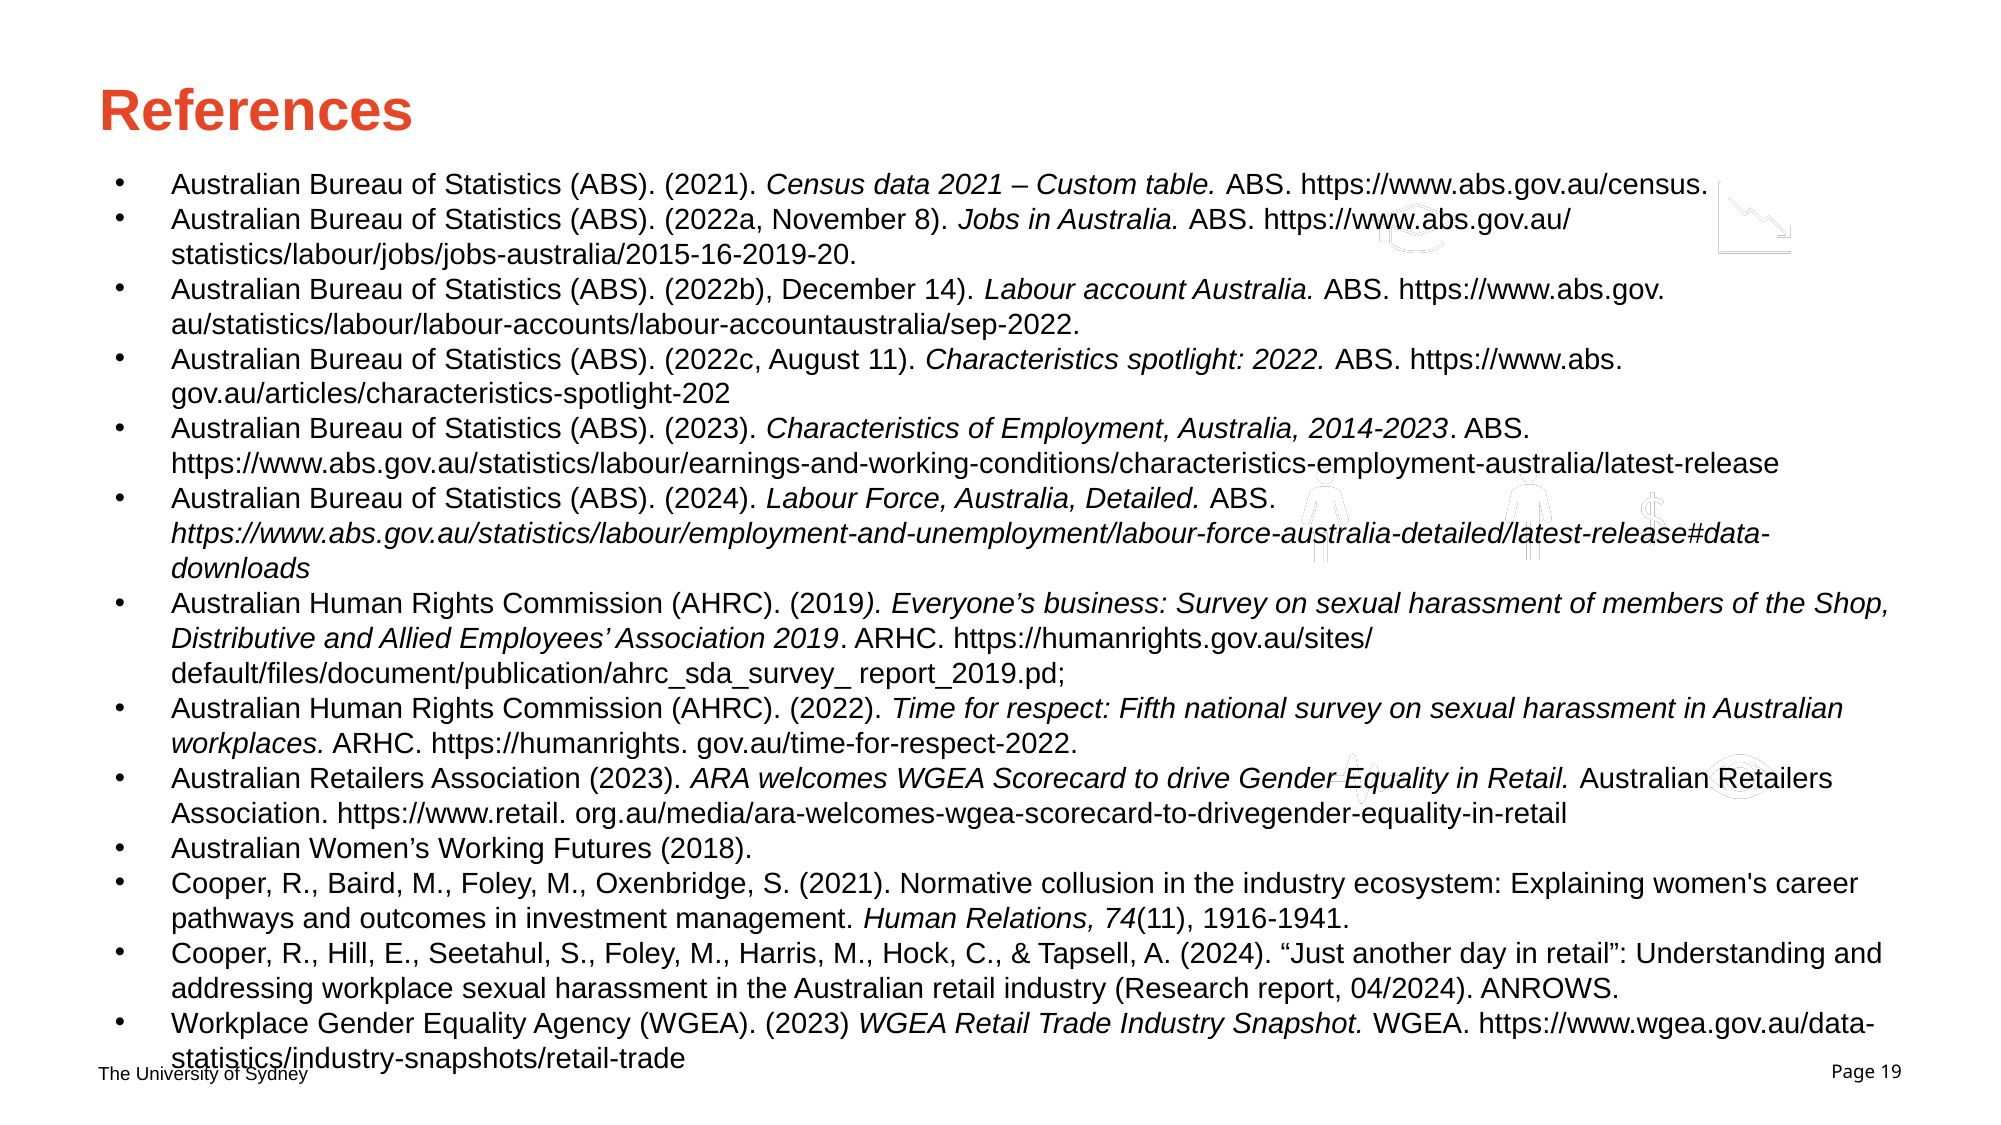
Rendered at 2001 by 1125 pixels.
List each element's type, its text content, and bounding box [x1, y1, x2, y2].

picture [1695, 731, 1785, 822]
picture [1365, 177, 1467, 279]
picture [1274, 464, 1376, 566]
text_box Australian Bureau of Statistics (ABS). (2021). Census data 2021 – Custom table. ABS. https://www.abs.gov.au/census. Australian Bureau of Statistics (ABS). (2022a, November 8). Jobs in Australia. ABS. https://www.abs.gov.au/ statistics/labour/jobs/jobs-australia/2015-16-2019-20. Australian Bureau of Statistics (ABS). (2022b), December 14). Labour account Australia. ABS. https://www.abs.gov. au/statistics/labour/labour-accounts/labour-accountaustralia/sep-2022. Australian Bureau of Statistics (ABS). (2022c, August 11). Characteristics spotlight: 2022. ABS. https://www.abs. gov.au/articles/characteristics-spotlight-202 Australian Bureau of Statistics (ABS). (2023). Characteristics of Employment, Australia, 2014-2023. ABS. https://www.abs.gov.au/statistics/labour/earnings-and-working-conditions/characteristics-employment-australia/latest-release Australian Bureau of Statistics (ABS). (2024). Labour Force, Australia, Detailed. ABS. https://www.abs.gov.au/statistics/labour/employment-and-unemployment/labour-force-australia-detailed/latest-release#data-downloads Australian Human Rights Commission (AHRC). (2019). Everyone’s business: Survey on sexual harassment of members of the Shop, Distributive and Allied Employees’ Association 2019. ARHC. https://humanrights.gov.au/sites/ default/files/document/publication/ahrc_sda_survey_ report_2019.pd; Australian Human Rights Commission (AHRC). (2022). Time for respect: Fifth national survey on sexual harassment in Australian workplaces. ARHC. https://humanrights. gov.au/time-for-respect-2022. Australian Retailers Association (2023). ARA welcomes WGEA Scorecard to drive Gender Equality in Retail. Australian Retailers Association. https://www.retail. org.au/media/ara-welcomes-wgea-scorecard-to-drivegender-equality-in-retail Australian Women’s Working Futures (2018). Cooper, R., Baird, M., Foley, M., Oxenbridge, S. (2021). Normative collusion in the industry ecosystem: Explaining women's career pathways and outcomes in investment management. Human Relations, 74(11), 1916-1941. Cooper, R., Hill, E., Seetahul, S., Foley, M., Harris, M., Hock, C., & Tapsell, A. (2024). “Just another day in retail”: Understanding and addressing workplace sexual harassment in the Australian retail industry (Research report, 04/2024). ANROWS. Workplace Gender Equality Agency (WGEA). (2023) WGEA Retail Trade Industry Snapshot. WGEA. https://www.wgea.gov.au/data-statistics/industry-snapshots/retail-trade [99, 157, 1920, 1125]
picture [1321, 734, 1411, 824]
title References [99, 57, 1961, 158]
picture [1622, 488, 1682, 548]
picture [1704, 166, 1805, 268]
picture [1477, 461, 1579, 563]
